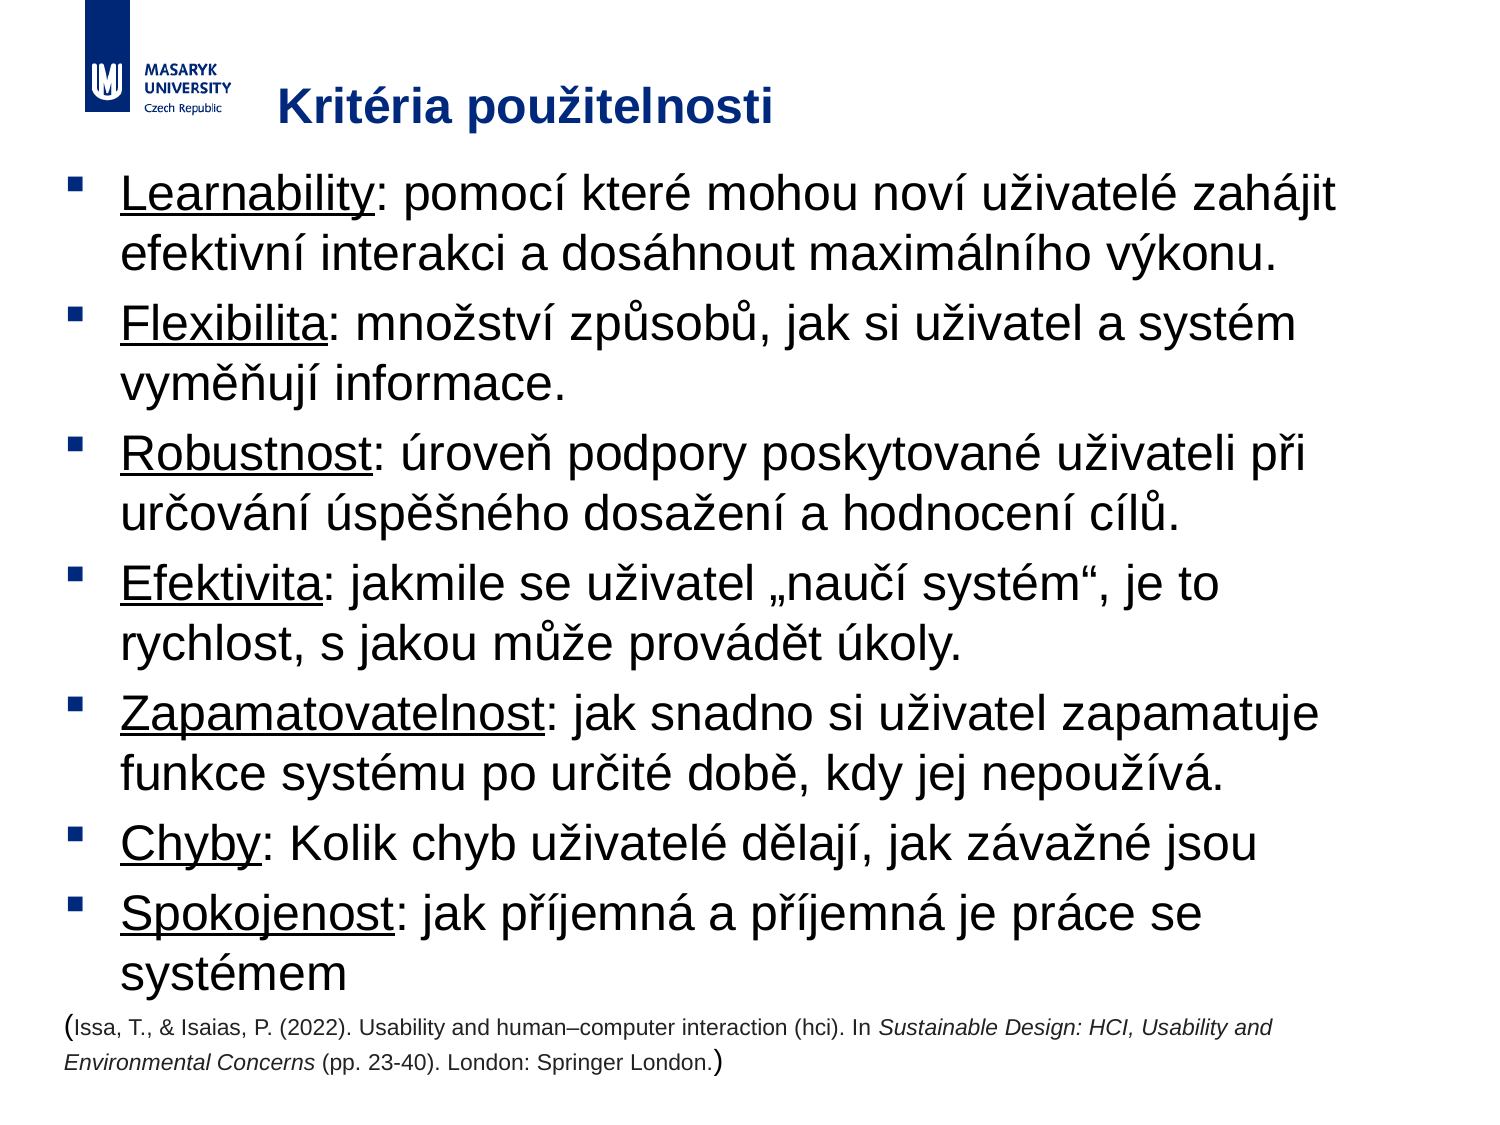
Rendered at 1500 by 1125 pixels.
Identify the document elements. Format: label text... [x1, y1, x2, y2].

list Learnability: pomocí které mohou noví uživatelé zahájit efektivní interakci a dosáhnout maximálního výkonu. Flexibilita: množství způsobů, jak si uživatel a systém vyměňují informace. Robustnost: úroveň podpory poskytované uživateli při určování úspěšného dosažení a hodnocení cílů. Efektivita: jakmile se uživatel „naučí systém“, je to rychlost, s jakou může provádět úkoly. Zapamatovatelnost: jak snadno si uživatel zapamatuje funkce systému po určité době, kdy jej nepoužívá. Chyby: Kolik chyb uživatelé dělají, jak závažné jsou Spokojenost: jak příjemná a příjemná je práce se systémem (Issa, T., & Isaias, P. (2022). Usability and human–computer interaction (hci). In Sustainable Design: HCI, Usability and Environmental Concerns (pp. 23-40). London: Springer London.) [63, 160, 1390, 836]
title Kritéria použitelnosti [277, 34, 1500, 141]
picture [0, 0, 1500, 1125]
